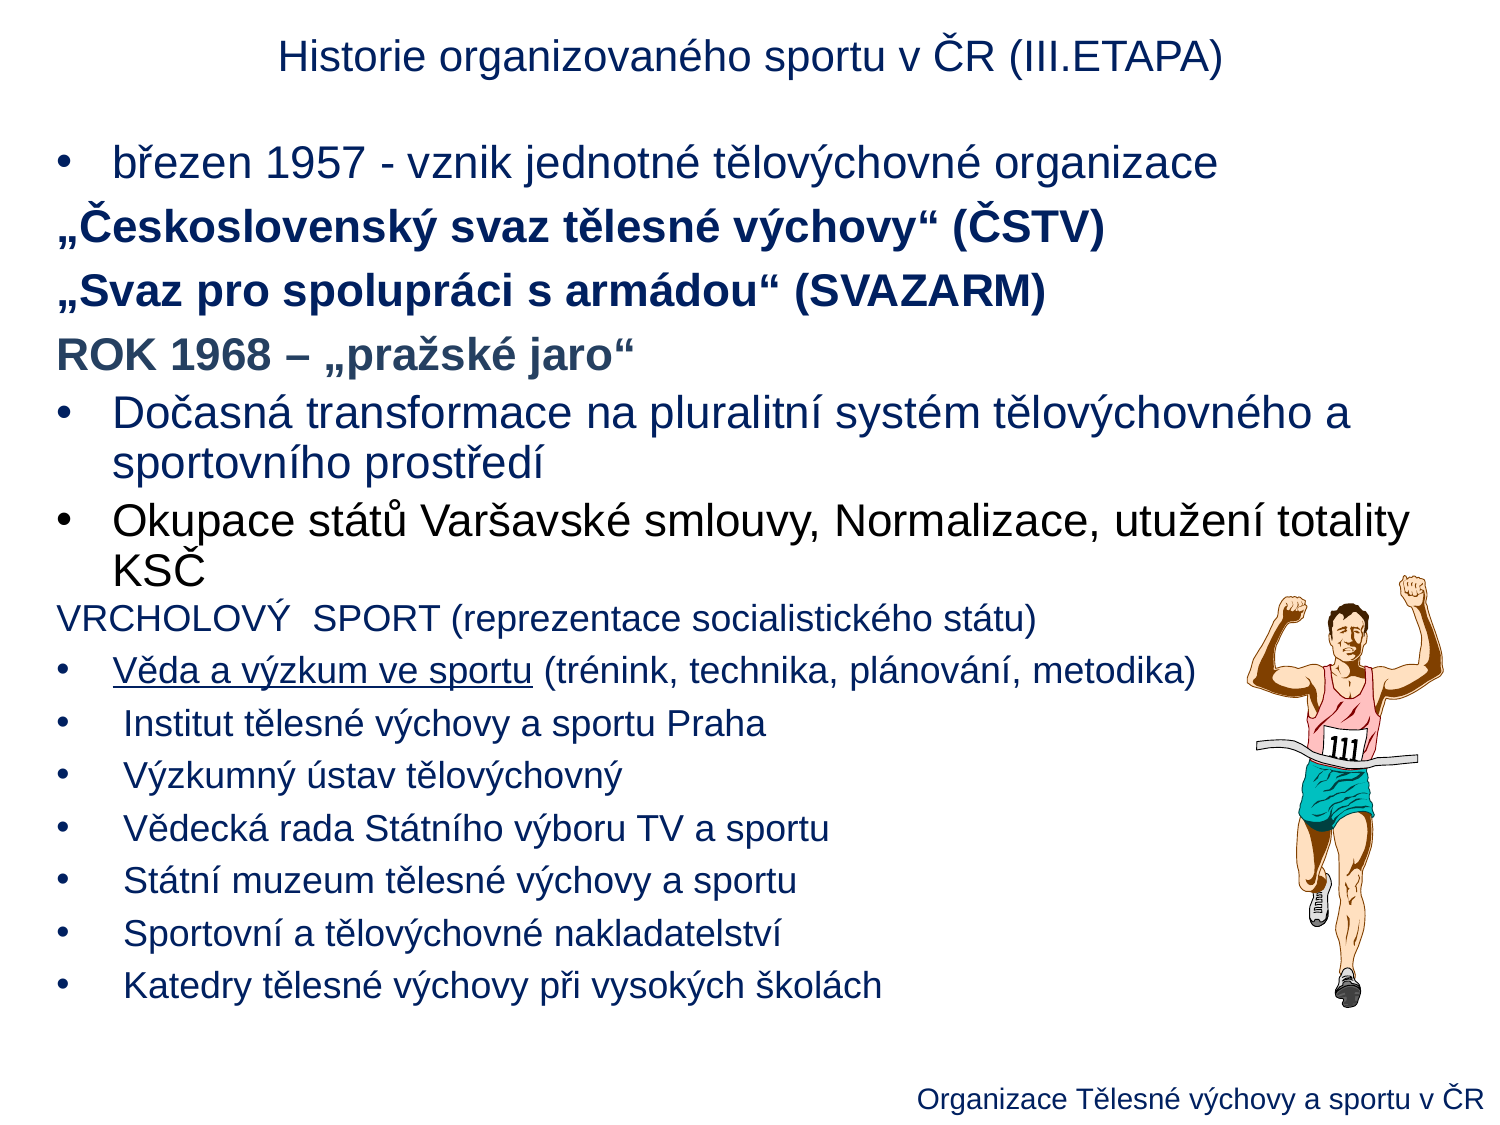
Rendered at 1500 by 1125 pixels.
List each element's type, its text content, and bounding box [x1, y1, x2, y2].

title Historie organizovaného sportu v ČR (III.ETAPA) [76, 19, 1427, 88]
text_box Organizace Tělesné výchovy a sportu v ČR [792, 1072, 1500, 1124]
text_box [1245, 574, 1446, 1011]
list březen 1957 - vznik jednotné tělovýchovné organizace „Československý svaz tělesné výchovy“ (ČSTV) „Svaz pro spolupráci s armádou“ (SVAZARM) ROK 1968 – „pražské jaro“ Dočasná transformace na pluralitní systém tělovýchovného a sportovního prostředí Okupace států Varšavské smlouvy, Normalizace, utužení totality KSČ [41, 125, 1437, 586]
text_box VRCHOLOVÝ SPORT (reprezentace socialistického státu) Věda a výzkum ve sportu (trénink, technika, plánování, metodika) Institut tělesné výchovy a sportu Praha Výzkumný ústav tělovýchovný Vědecká rada Státního výboru TV a sportu Státní muzeum tělesné výchovy a sportu Sportovní a tělovýchovné nakladatelství Katedry tělesné výchovy při vysokých školách [41, 586, 1260, 1053]
